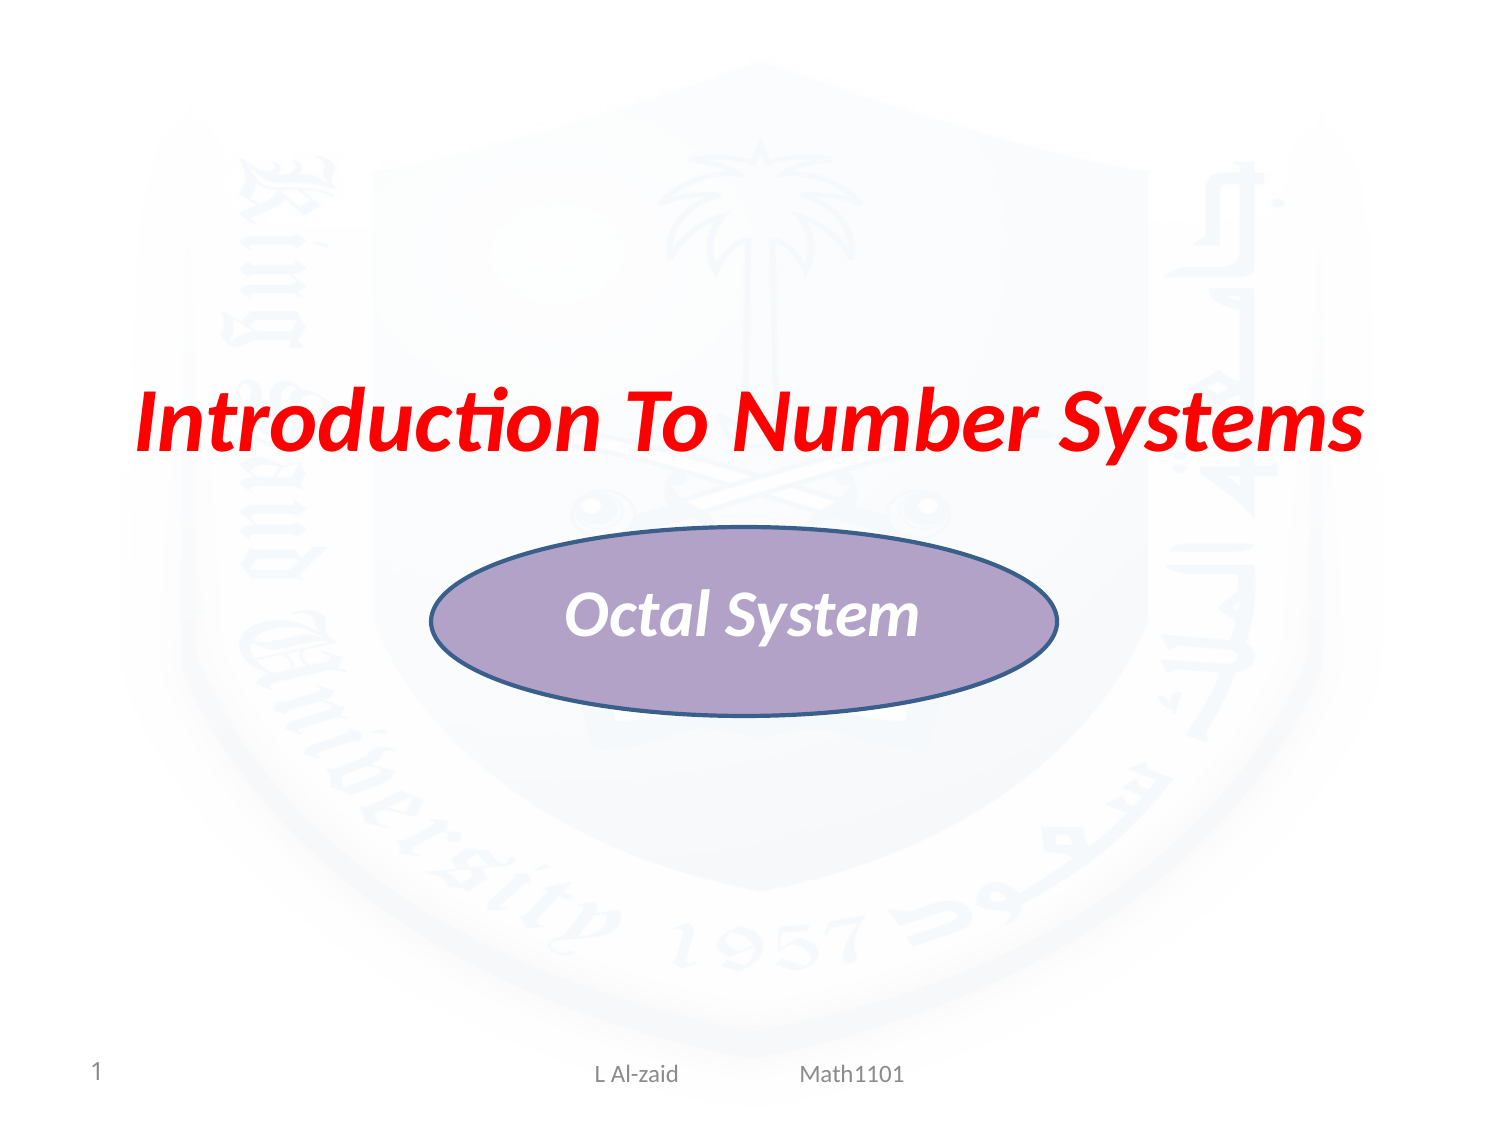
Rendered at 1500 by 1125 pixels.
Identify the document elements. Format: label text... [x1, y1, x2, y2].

title Introduction To Number Systems [112, 349, 1388, 591]
subtitle Octal System [218, 562, 1269, 850]
footer L Al-zaid Math1101 [512, 1042, 988, 1103]
slide_number 1 [75, 1042, 425, 1103]
